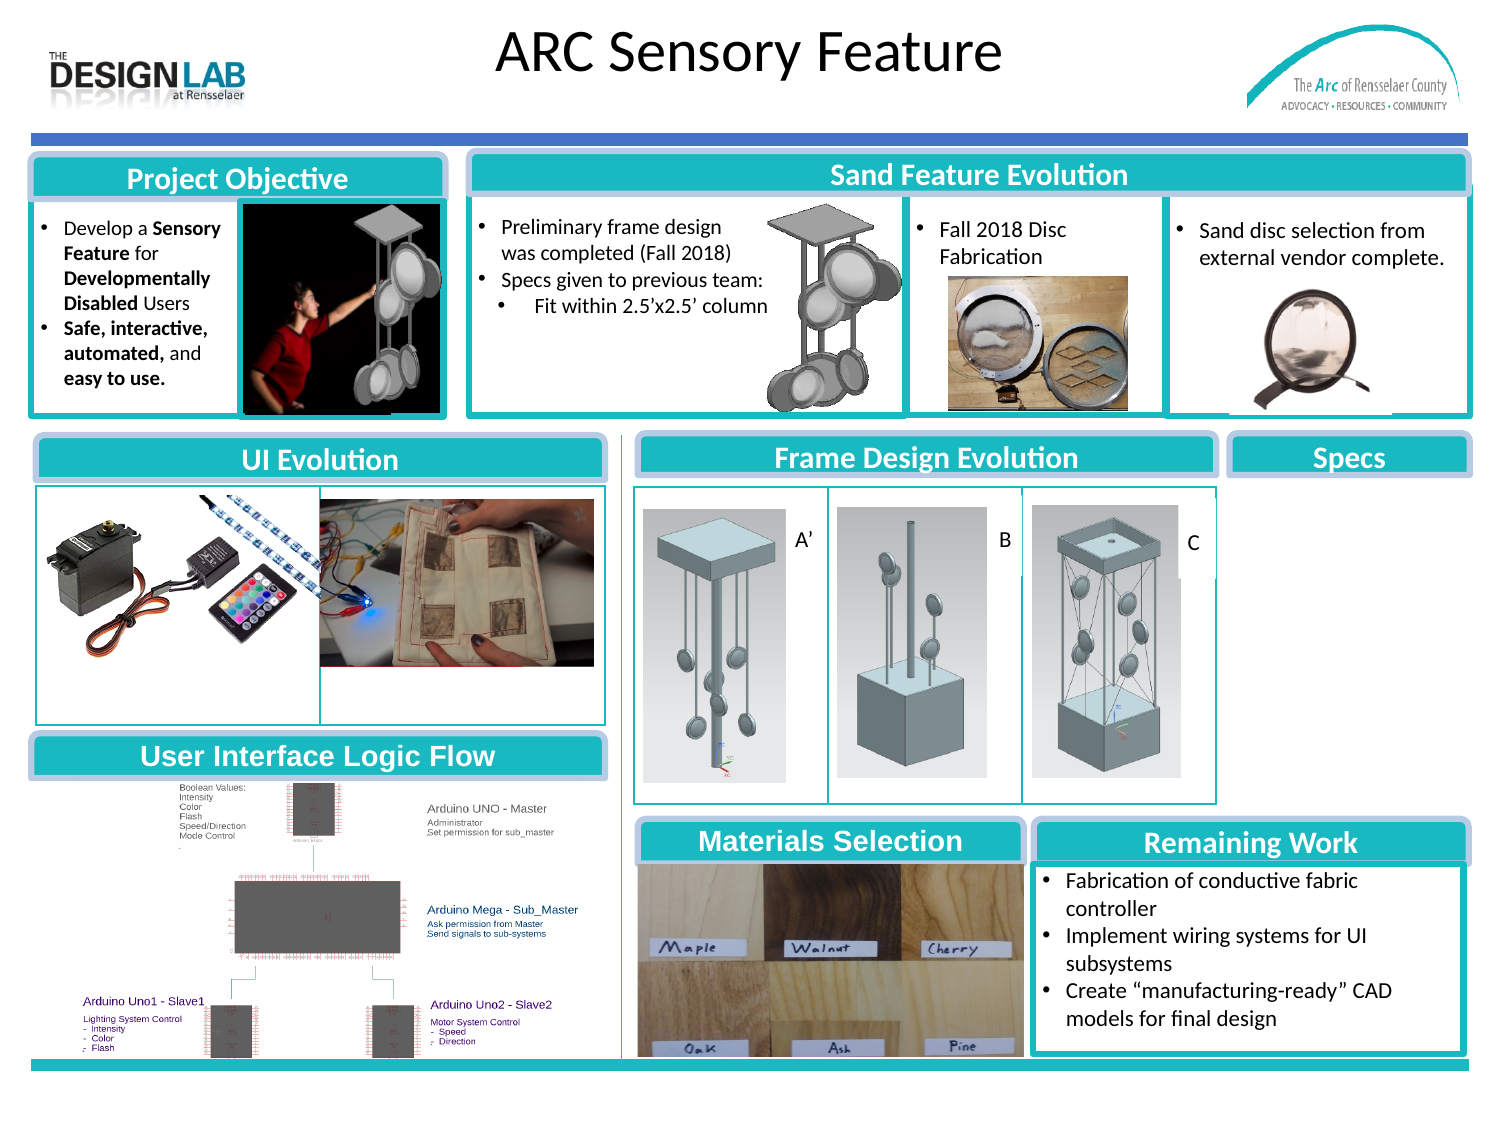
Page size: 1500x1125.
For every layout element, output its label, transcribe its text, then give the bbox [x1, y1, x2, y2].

text_box ARC Sensory Feature [490, 9, 1010, 86]
text_box Frame Design Evolution [637, 433, 1217, 475]
picture [244, 184, 445, 415]
text_box UI Evolution [35, 435, 605, 480]
picture [11, 490, 594, 676]
text_box Sand disc selection from external vendor complete. [1166, 186, 1470, 417]
text_box User Interface Logic Flow [31, 733, 605, 779]
picture [637, 864, 1024, 1057]
picture [75, 777, 581, 1065]
text_box Develop a Sensory Feature for Developmentally Disabled Users Safe, interactive, automated, and easy to use. [31, 199, 245, 416]
picture [948, 276, 1128, 411]
picture [231, 66, 239, 73]
text_box Fall 2018 Disc Fabrication [907, 194, 1165, 416]
text_box Specs [1229, 433, 1470, 475]
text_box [633, 487, 1217, 805]
text_box Fabrication of conductive fabric controller Implement wiring systems for UI subsystems Create “manufacturing-ready” CAD models for final design [1032, 864, 1464, 1055]
text_box Sand Feature Evolution [468, 150, 1469, 194]
text_box Materials Selection [637, 818, 1024, 864]
picture [643, 509, 786, 783]
picture [231, 76, 240, 84]
text_box Remaining Work [1033, 818, 1469, 864]
text_box [239, 201, 444, 417]
picture [837, 507, 987, 778]
text_box Preliminary frame design was completed (Fall 2018) Specs given to previous team: Fit within 2.5’x2.5’ column [468, 194, 748, 416]
picture [1239, 18, 1467, 119]
picture [49, 51, 245, 115]
picture [1032, 505, 1181, 778]
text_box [35, 485, 605, 725]
picture [1229, 282, 1393, 415]
picture [748, 183, 907, 422]
text_box Project Objective [30, 154, 446, 199]
